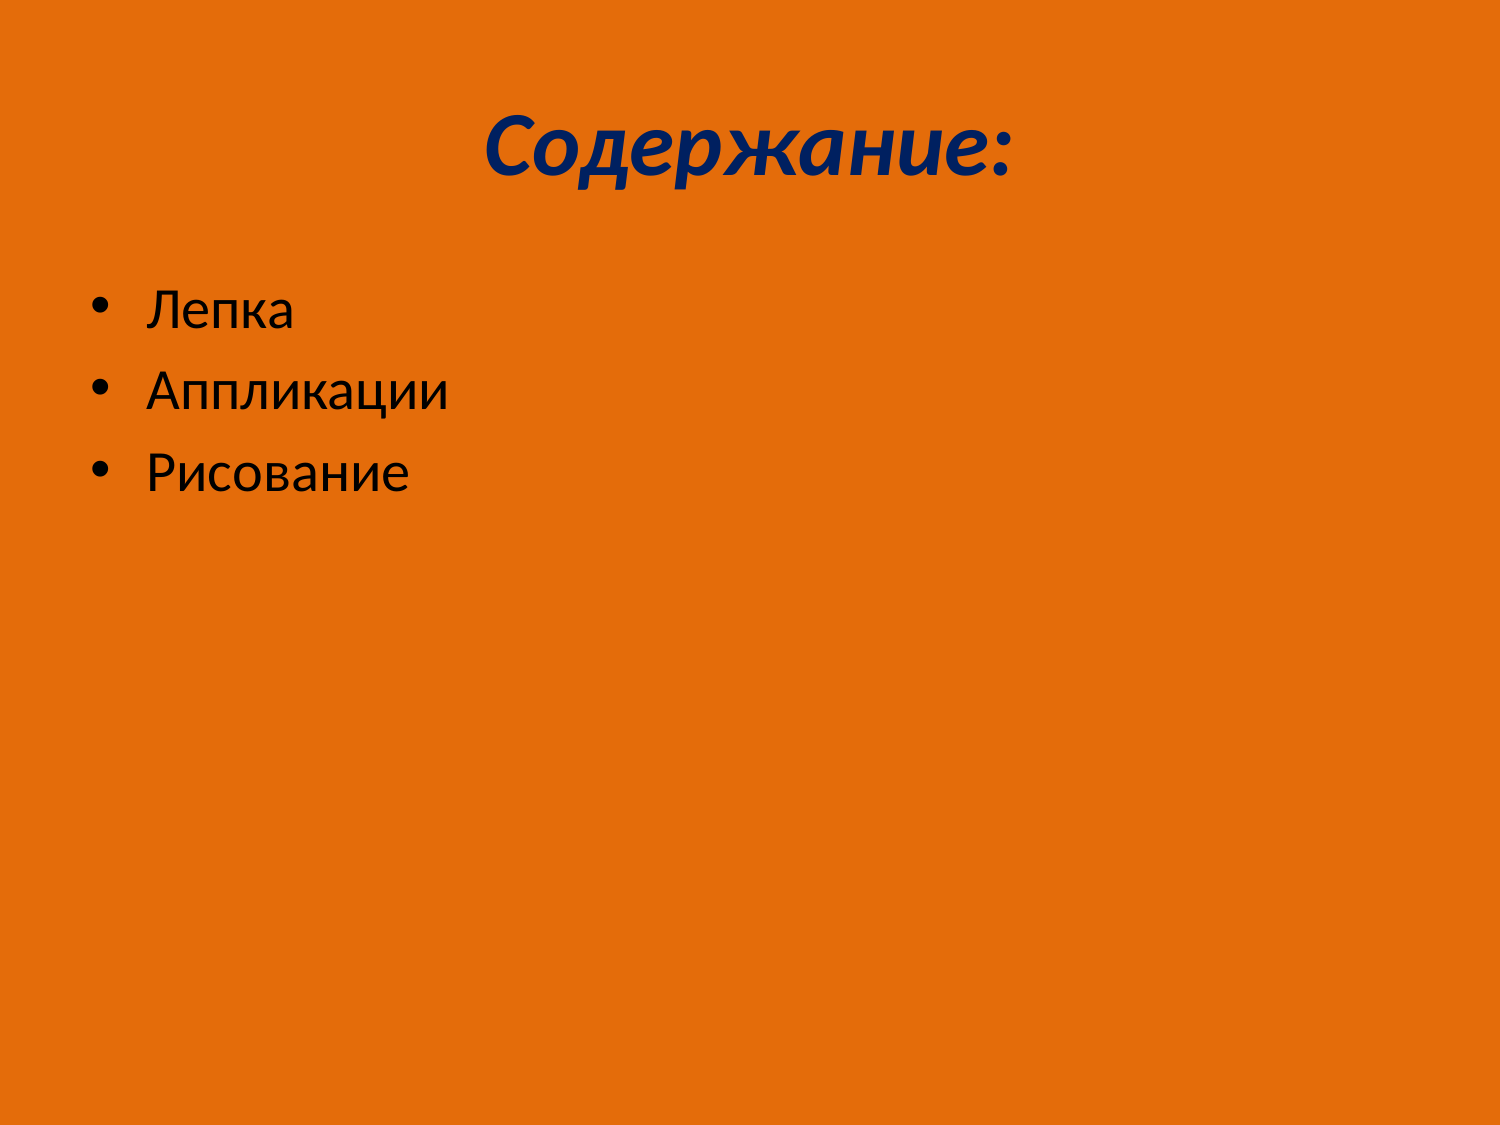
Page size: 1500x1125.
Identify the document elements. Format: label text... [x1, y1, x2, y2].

list Лепка Аппликации Рисование [74, 262, 738, 1006]
title Содержание: [74, 44, 1426, 233]
